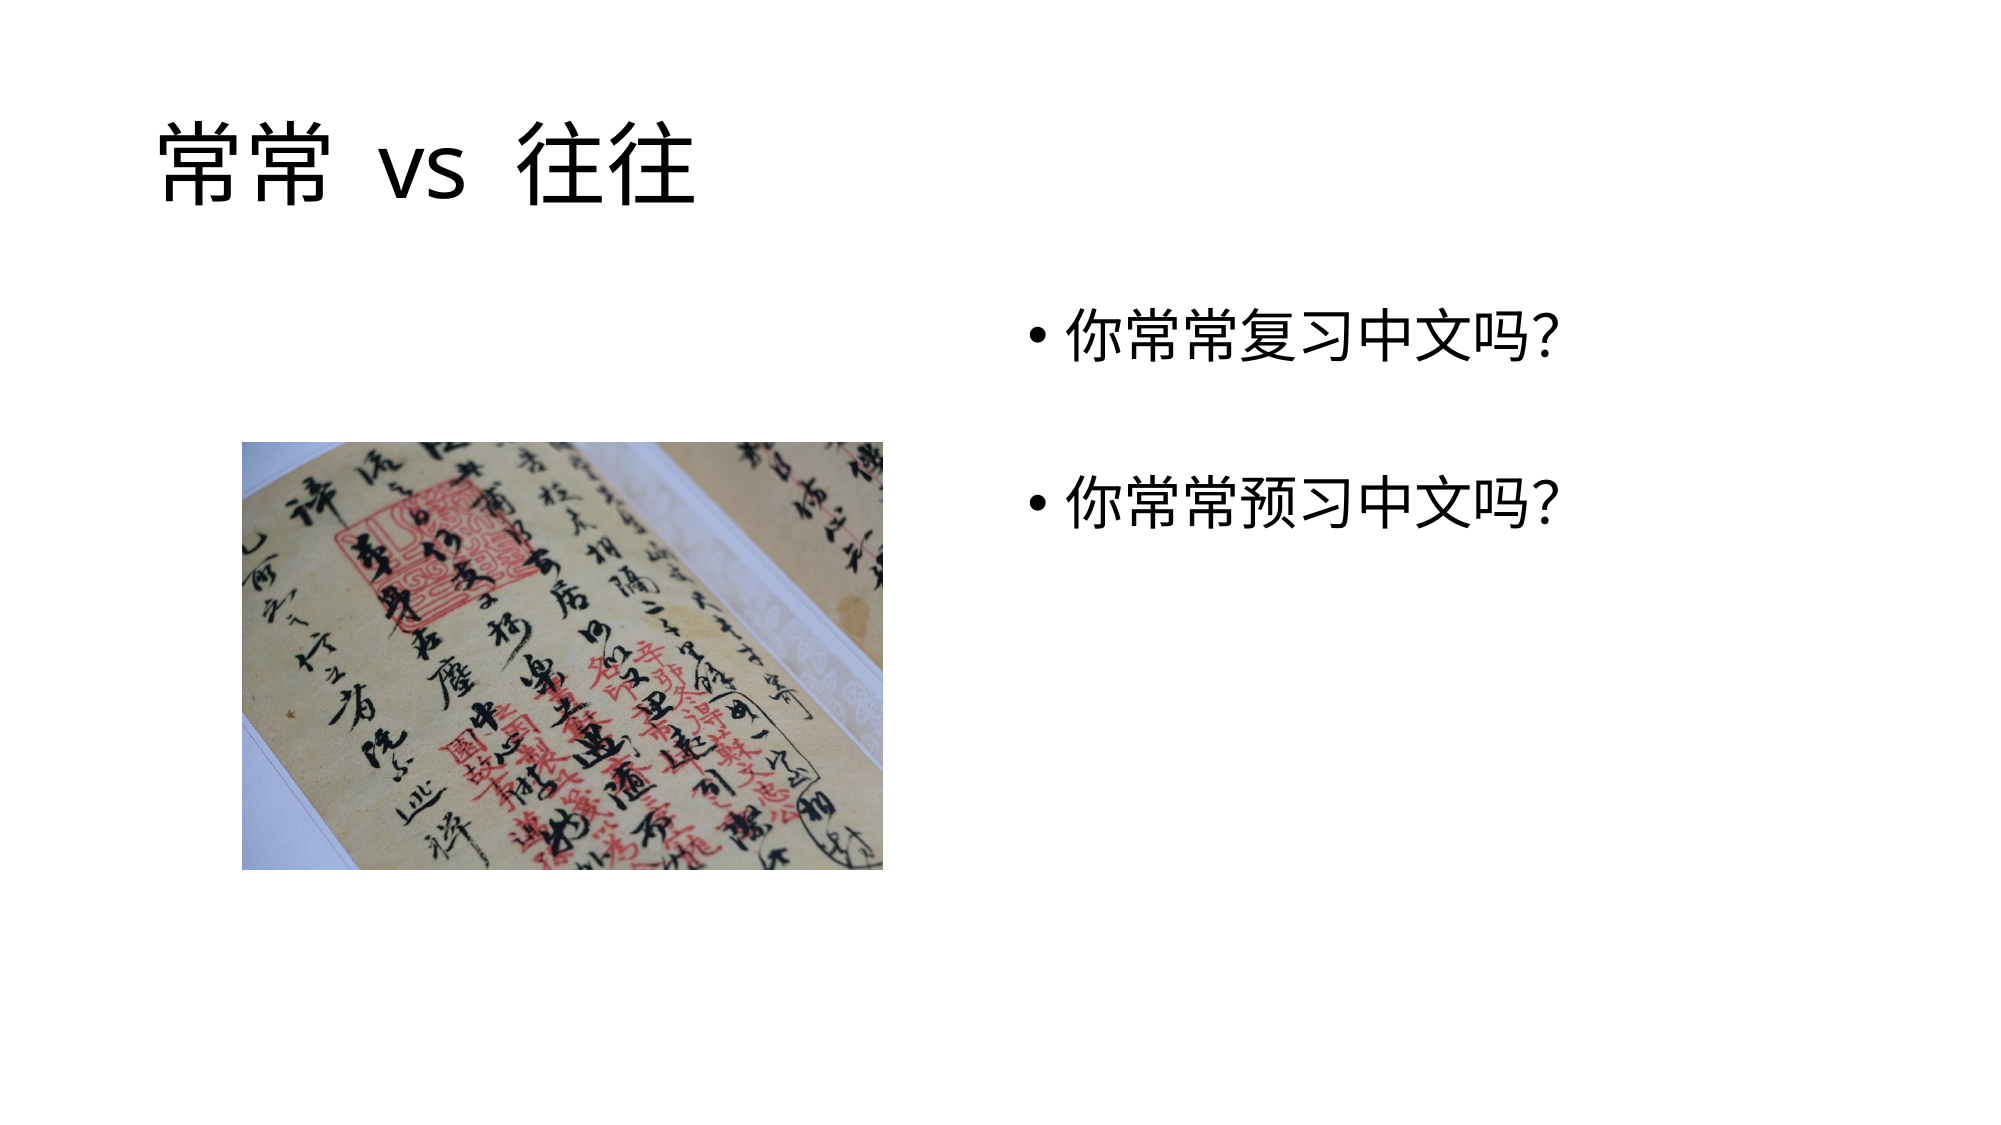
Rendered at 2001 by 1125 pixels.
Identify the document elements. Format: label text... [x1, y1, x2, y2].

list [242, 442, 883, 870]
title 常常 vs 往往 [137, 59, 1863, 278]
list 你常常复习中文吗？ 你常常预习中文吗？ [1012, 299, 1863, 1014]
